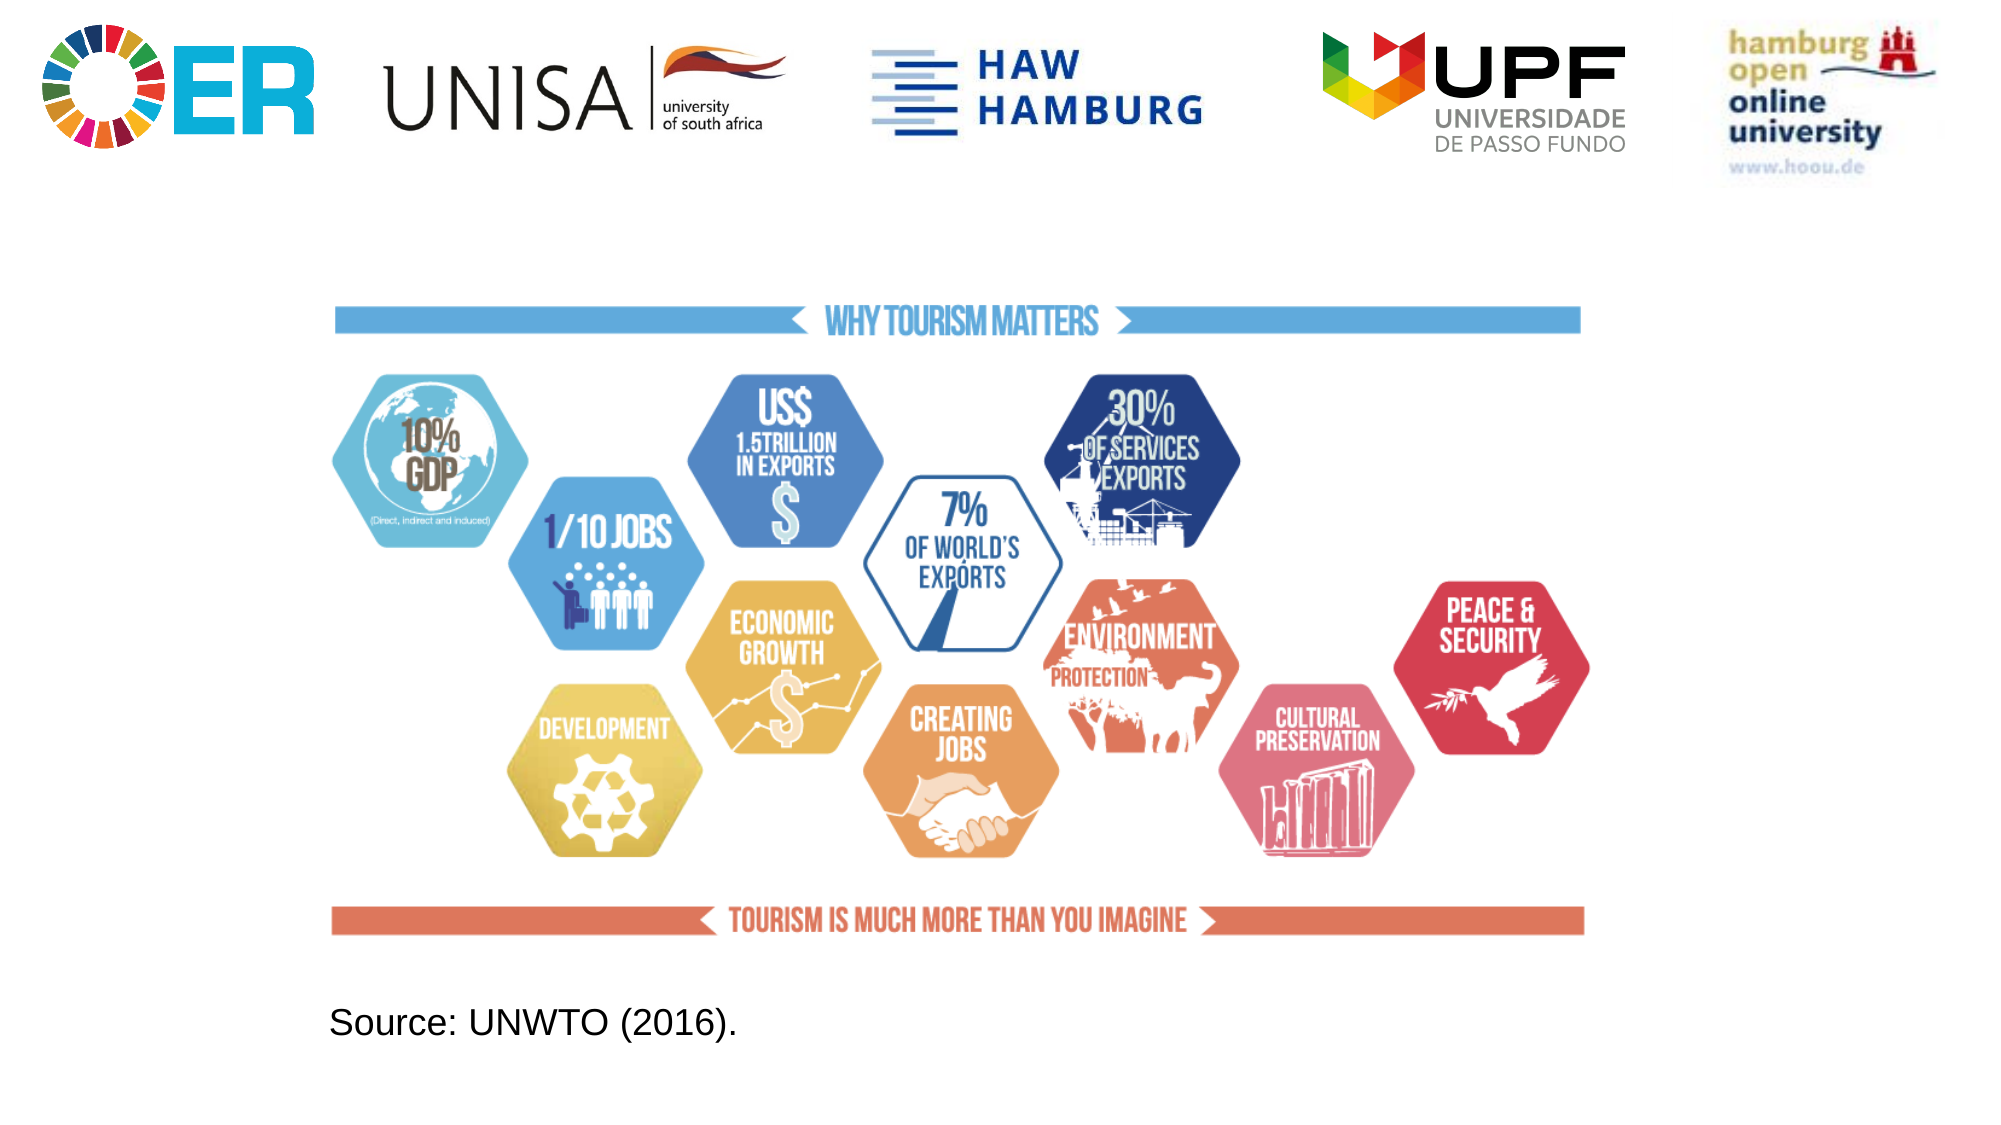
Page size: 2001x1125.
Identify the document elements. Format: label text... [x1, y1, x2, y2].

picture [844, 22, 1229, 165]
picture [1275, 11, 1977, 188]
text_box Source: UNWTO (2016). [313, 999, 1173, 1125]
picture [263, 64, 294, 88]
picture [38, 22, 315, 152]
picture [372, 32, 798, 143]
picture [258, 246, 1645, 990]
